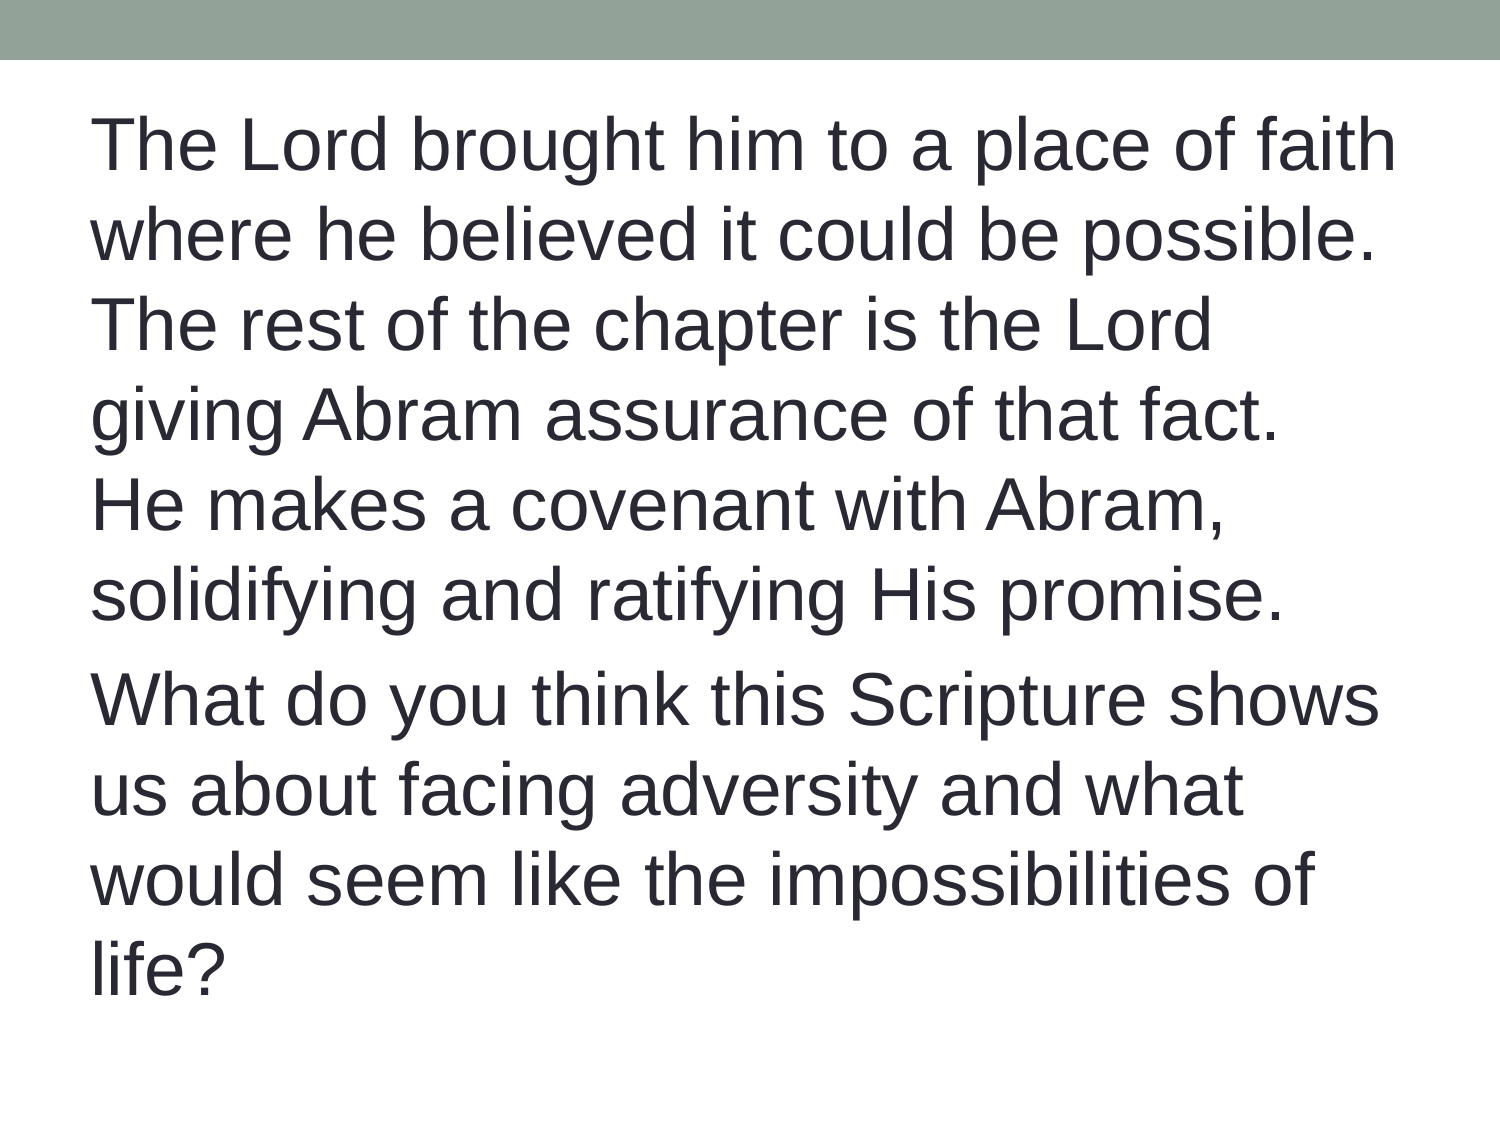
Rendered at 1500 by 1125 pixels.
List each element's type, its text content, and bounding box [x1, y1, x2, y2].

list The Lord brought him to a place of faith where he believed it could be possible. The rest of the chapter is the Lord giving Abram assurance of that fact. He makes a covenant with Abram, solidifying and ratifying His promise. What do you think this Scripture shows us about facing adversity and what would seem like the impossibilities of life? [75, 87, 1425, 1005]
